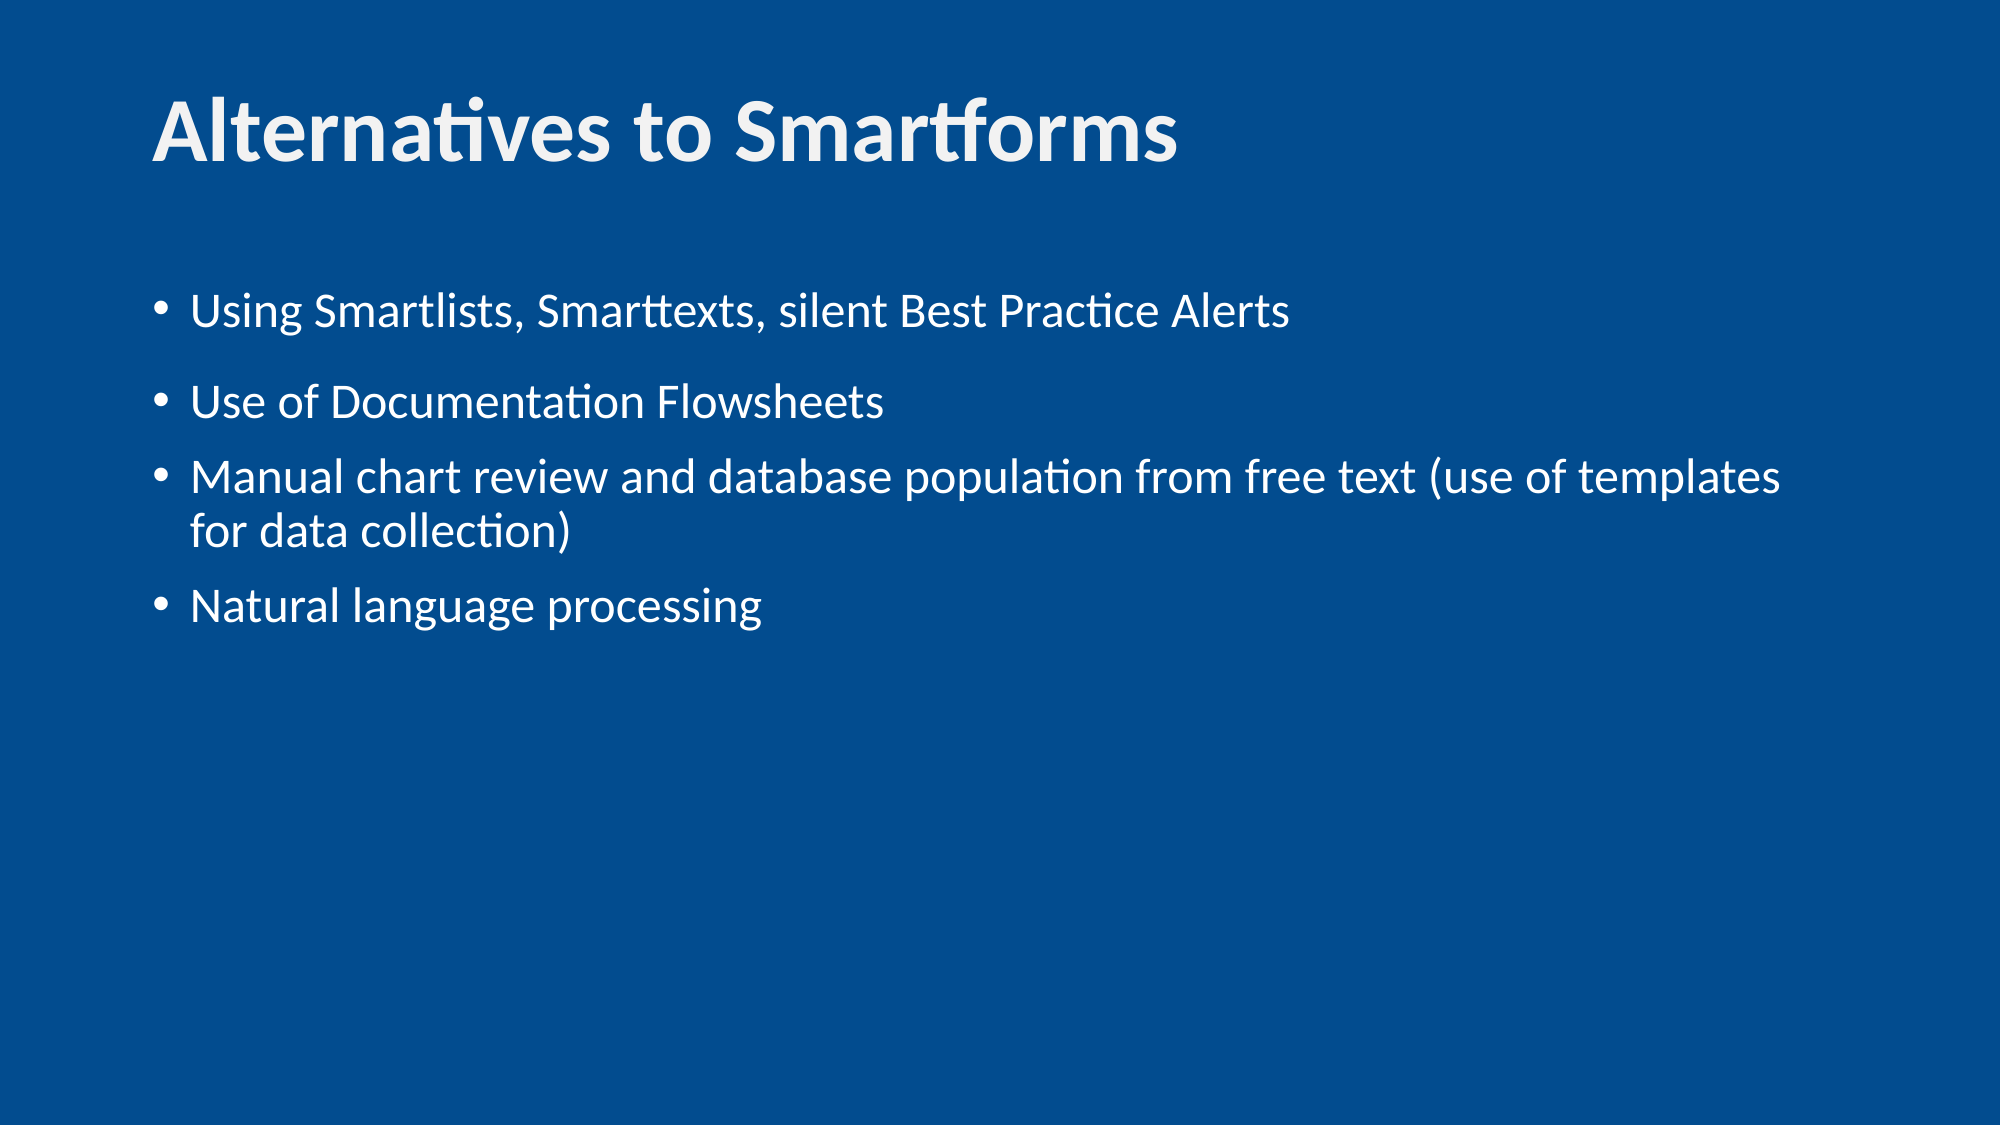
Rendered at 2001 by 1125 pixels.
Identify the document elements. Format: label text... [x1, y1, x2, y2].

list Using Smartlists, Smarttexts, silent Best Practice Alerts Use of Documentation Flowsheets Manual chart review and database population from free text (use of templates for data collection) Natural language processing [137, 276, 1847, 957]
text_box Alternatives to Smartforms [137, 75, 1847, 213]
